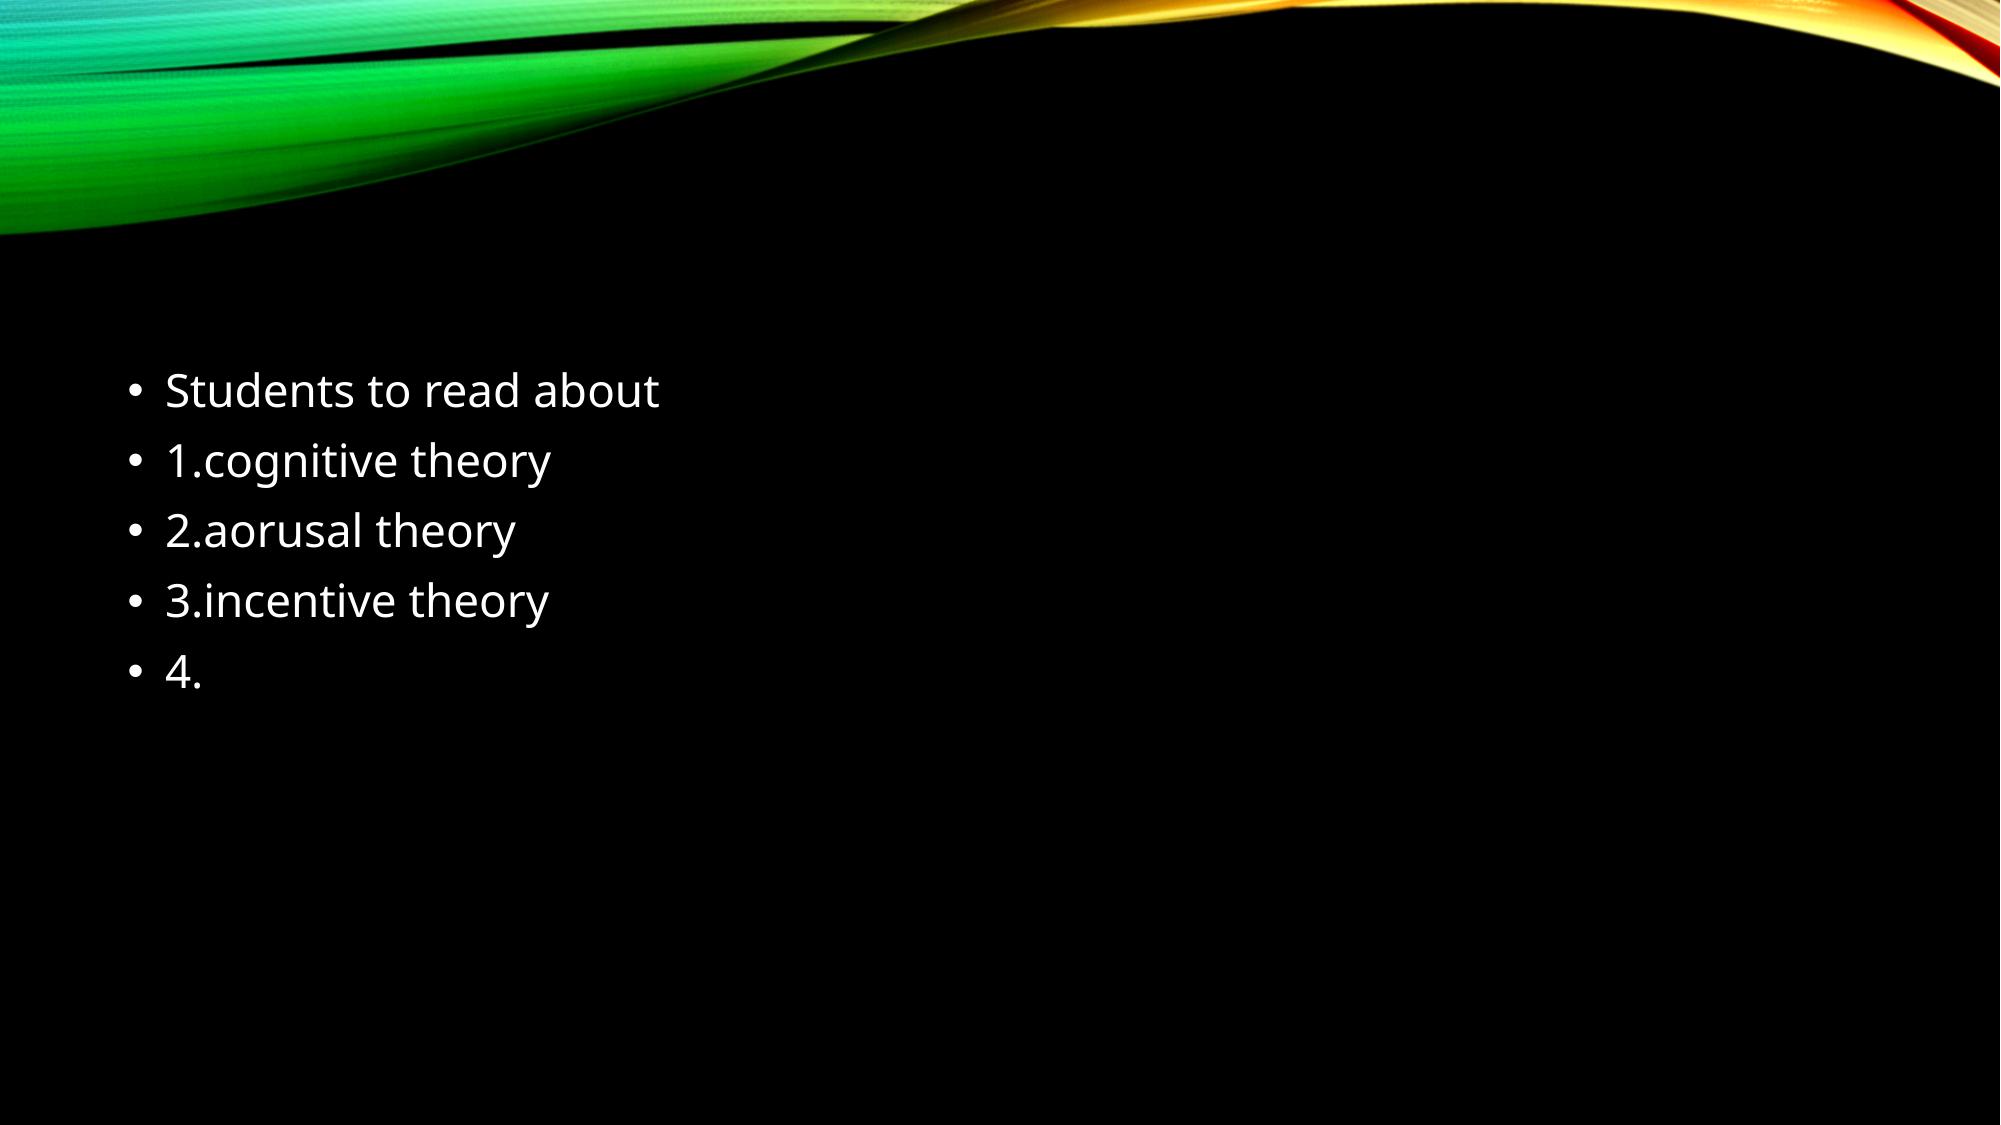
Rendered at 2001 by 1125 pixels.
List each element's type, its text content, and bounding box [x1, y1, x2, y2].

list Students to read about 1.cognitive theory 2.aorusal theory 3.incentive theory 4. [112, 360, 1888, 1021]
picture [0, 0, 2000, 237]
